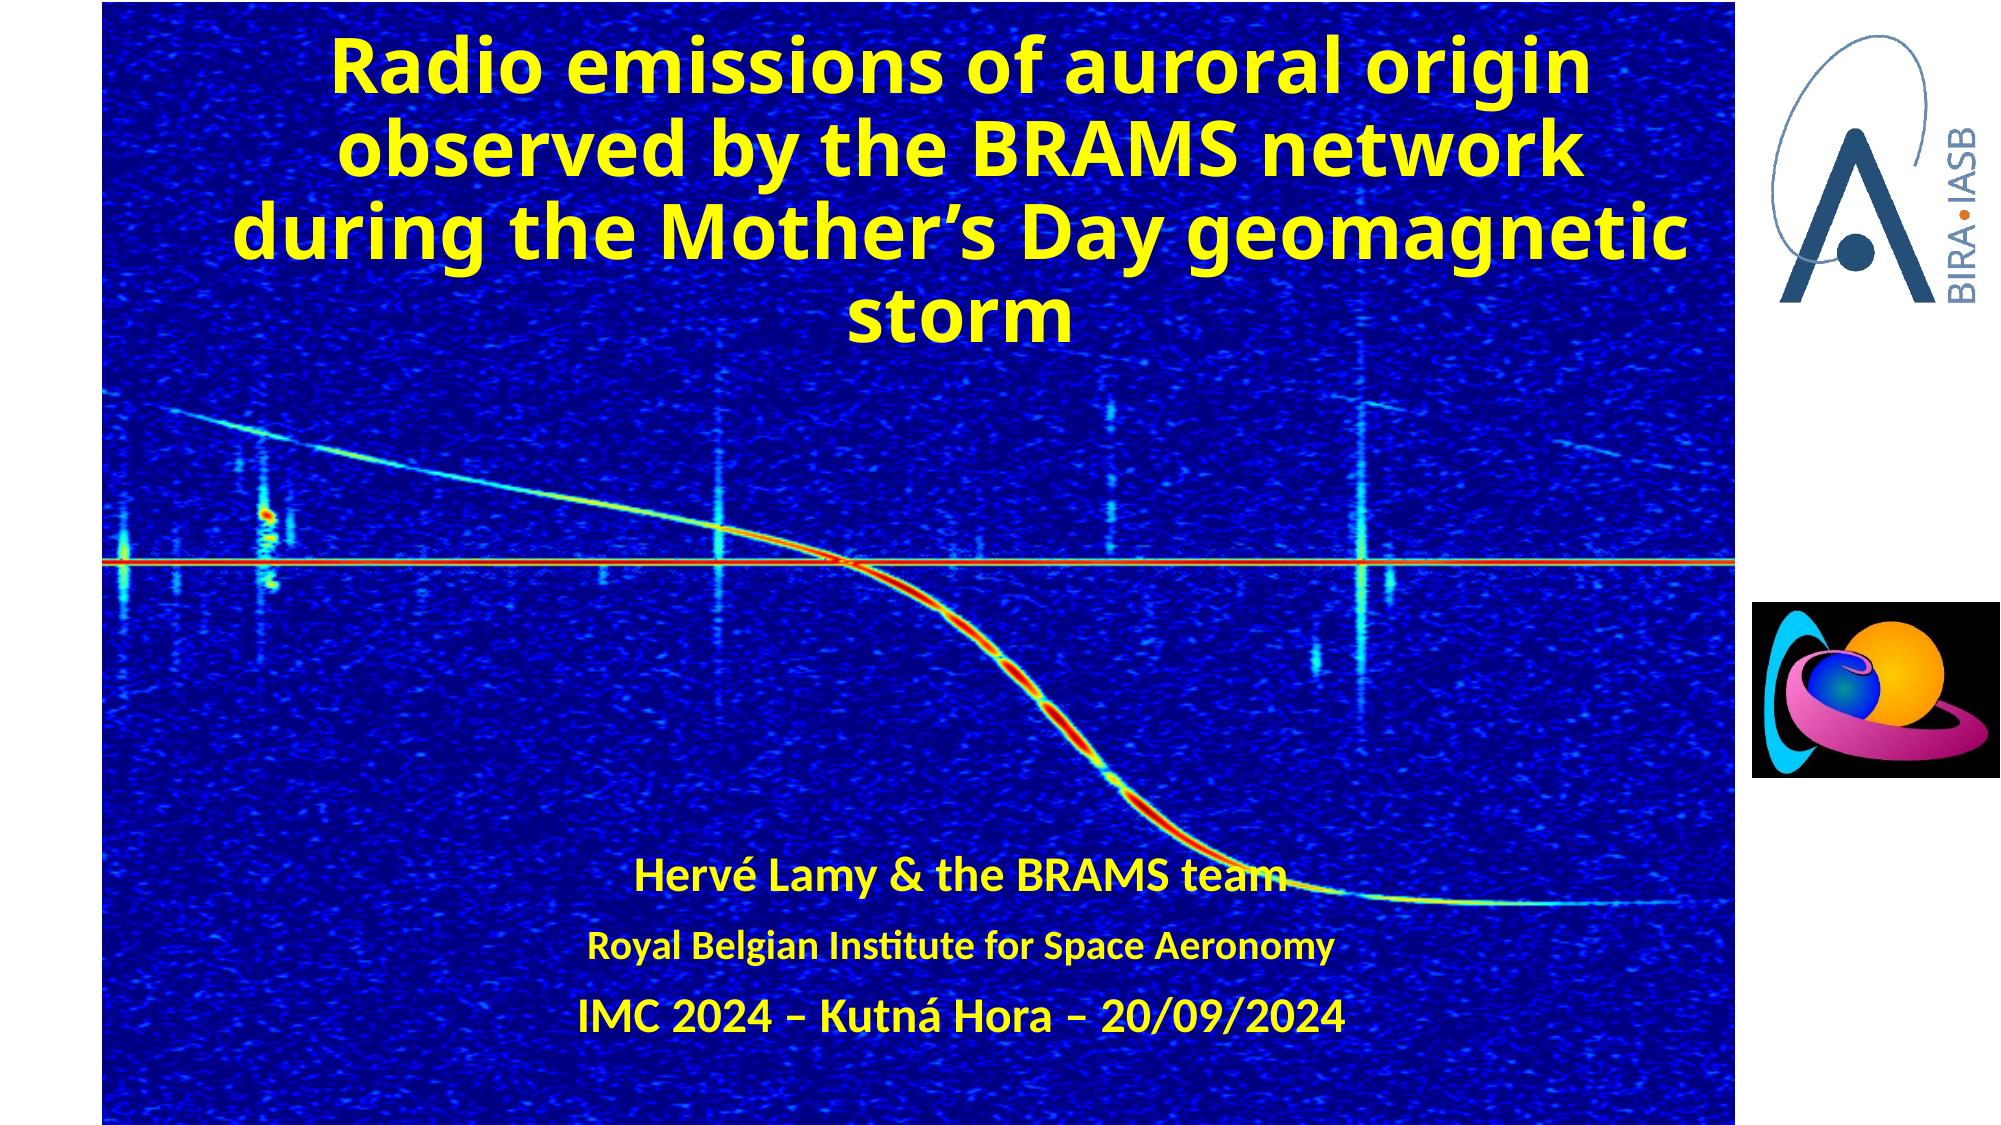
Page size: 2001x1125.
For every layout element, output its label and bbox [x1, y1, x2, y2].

picture [1751, 602, 2000, 778]
picture [1769, 31, 1978, 305]
picture [102, 2, 1735, 1125]
